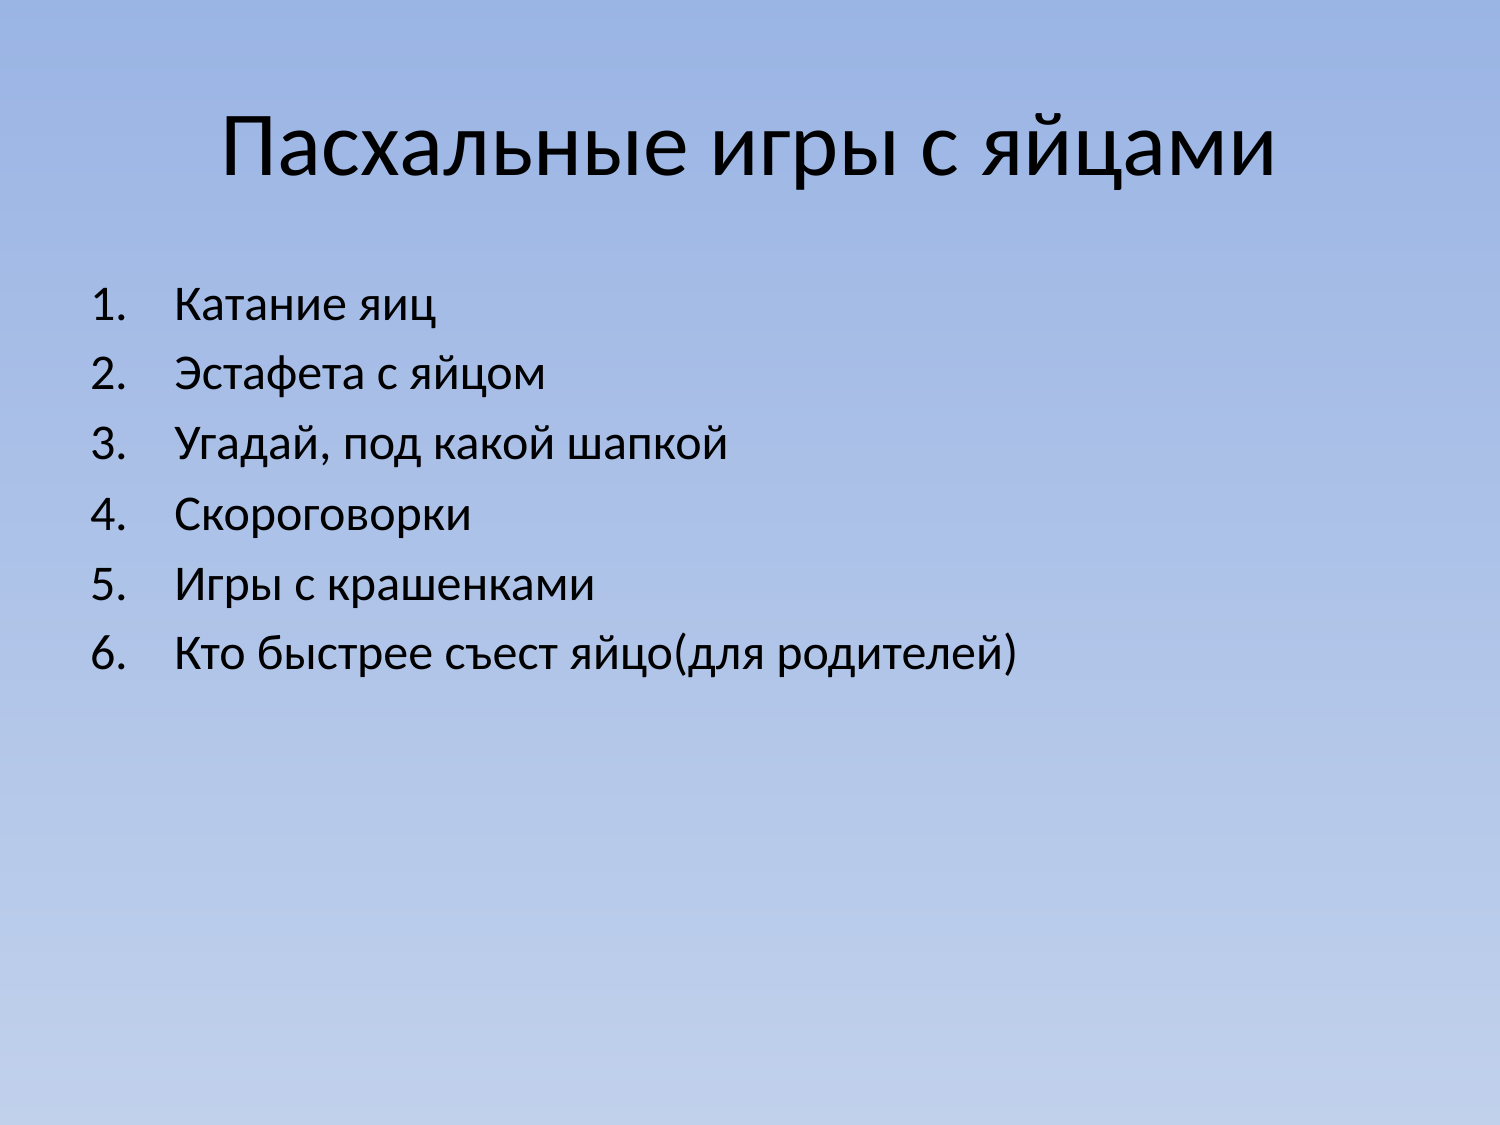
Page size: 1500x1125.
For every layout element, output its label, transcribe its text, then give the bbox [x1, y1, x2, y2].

list Катание яиц Эстафета с яйцом Угадай, под какой шапкой Скороговорки Игры с крашенками Кто быстрее съест яйцо(для родителей) [75, 262, 1425, 1005]
title Пасхальные игры с яйцами [75, 45, 1425, 233]
